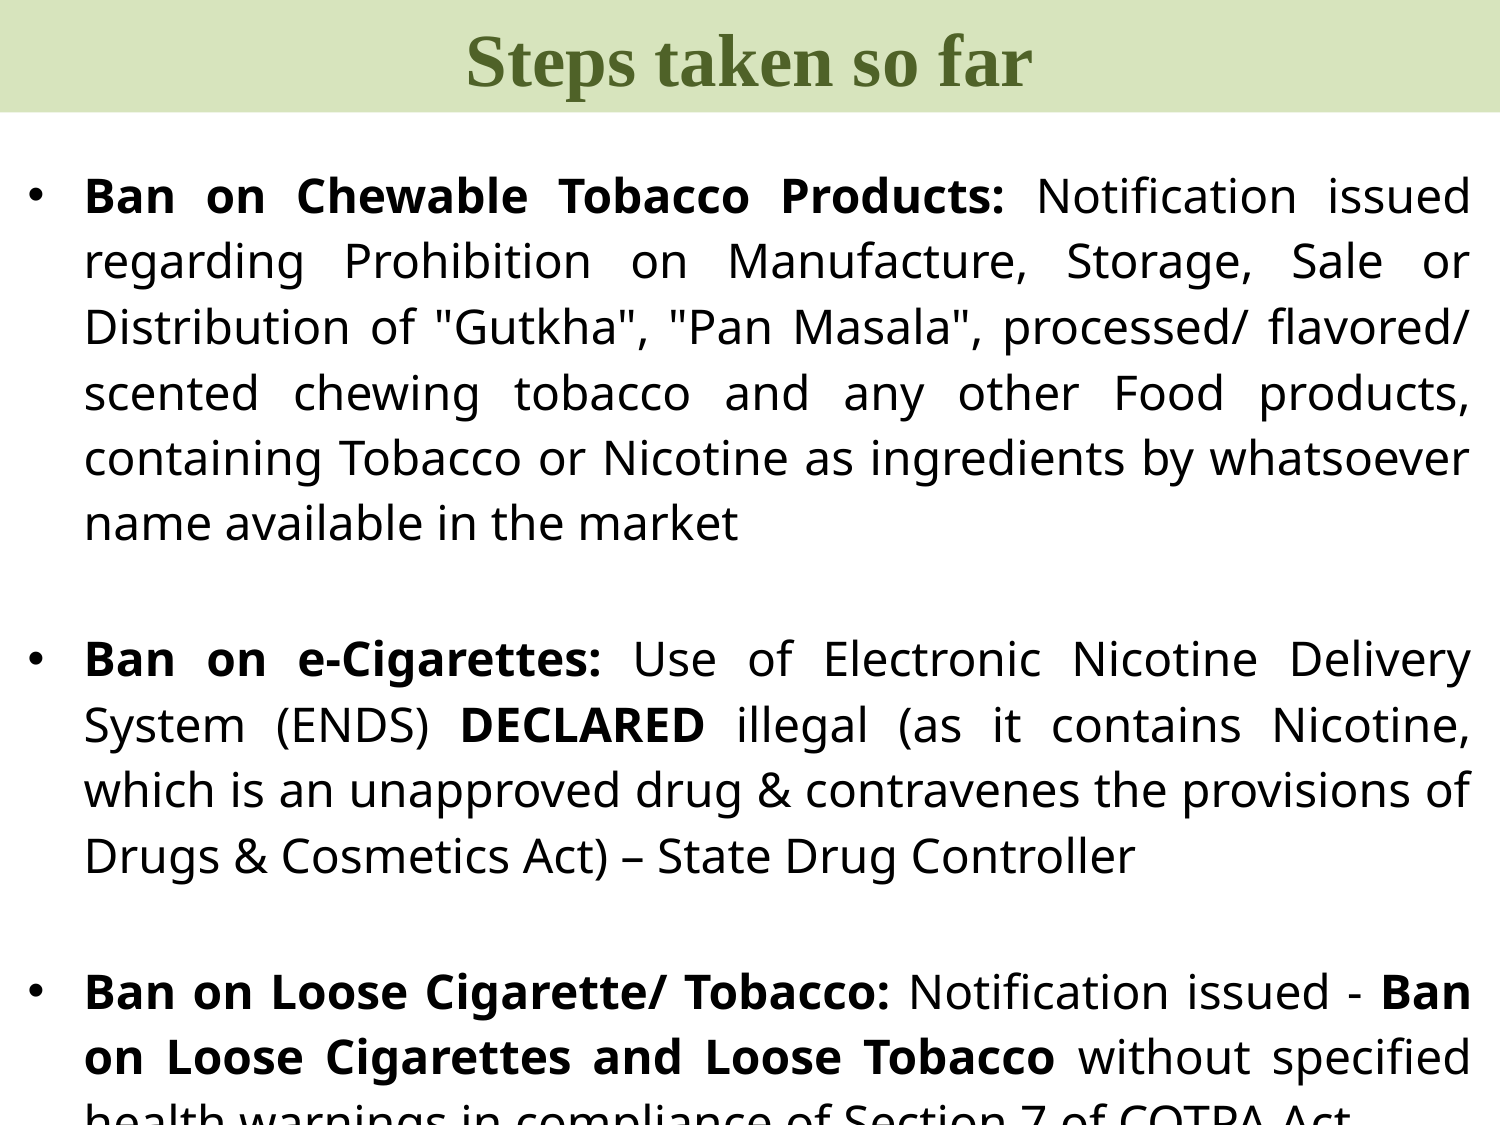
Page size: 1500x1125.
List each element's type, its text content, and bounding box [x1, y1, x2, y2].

title Steps taken so far [0, 0, 1500, 113]
list Ban on Chewable Tobacco Products: Notification issued regarding Prohibition on Manufacture, Storage, Sale or Distribution of "Gutkha", "Pan Masala", processed/ flavored/ scented chewing tobacco and any other Food products, containing Tobacco or Nicotine as ingredients by whatsoever name available in the market Ban on e-Cigarettes: Use of Electronic Nicotine Delivery System (ENDS) DECLARED illegal (as it contains Nicotine, which is an unapproved drug & contravenes the provisions of Drugs & Cosmetics Act) – State Drug Controller Ban on Loose Cigarette/ Tobacco: Notification issued - Ban on Loose Cigarettes and Loose Tobacco without specified health warnings in compliance of Section 7 of COTPA Act [12, 149, 1488, 1088]
